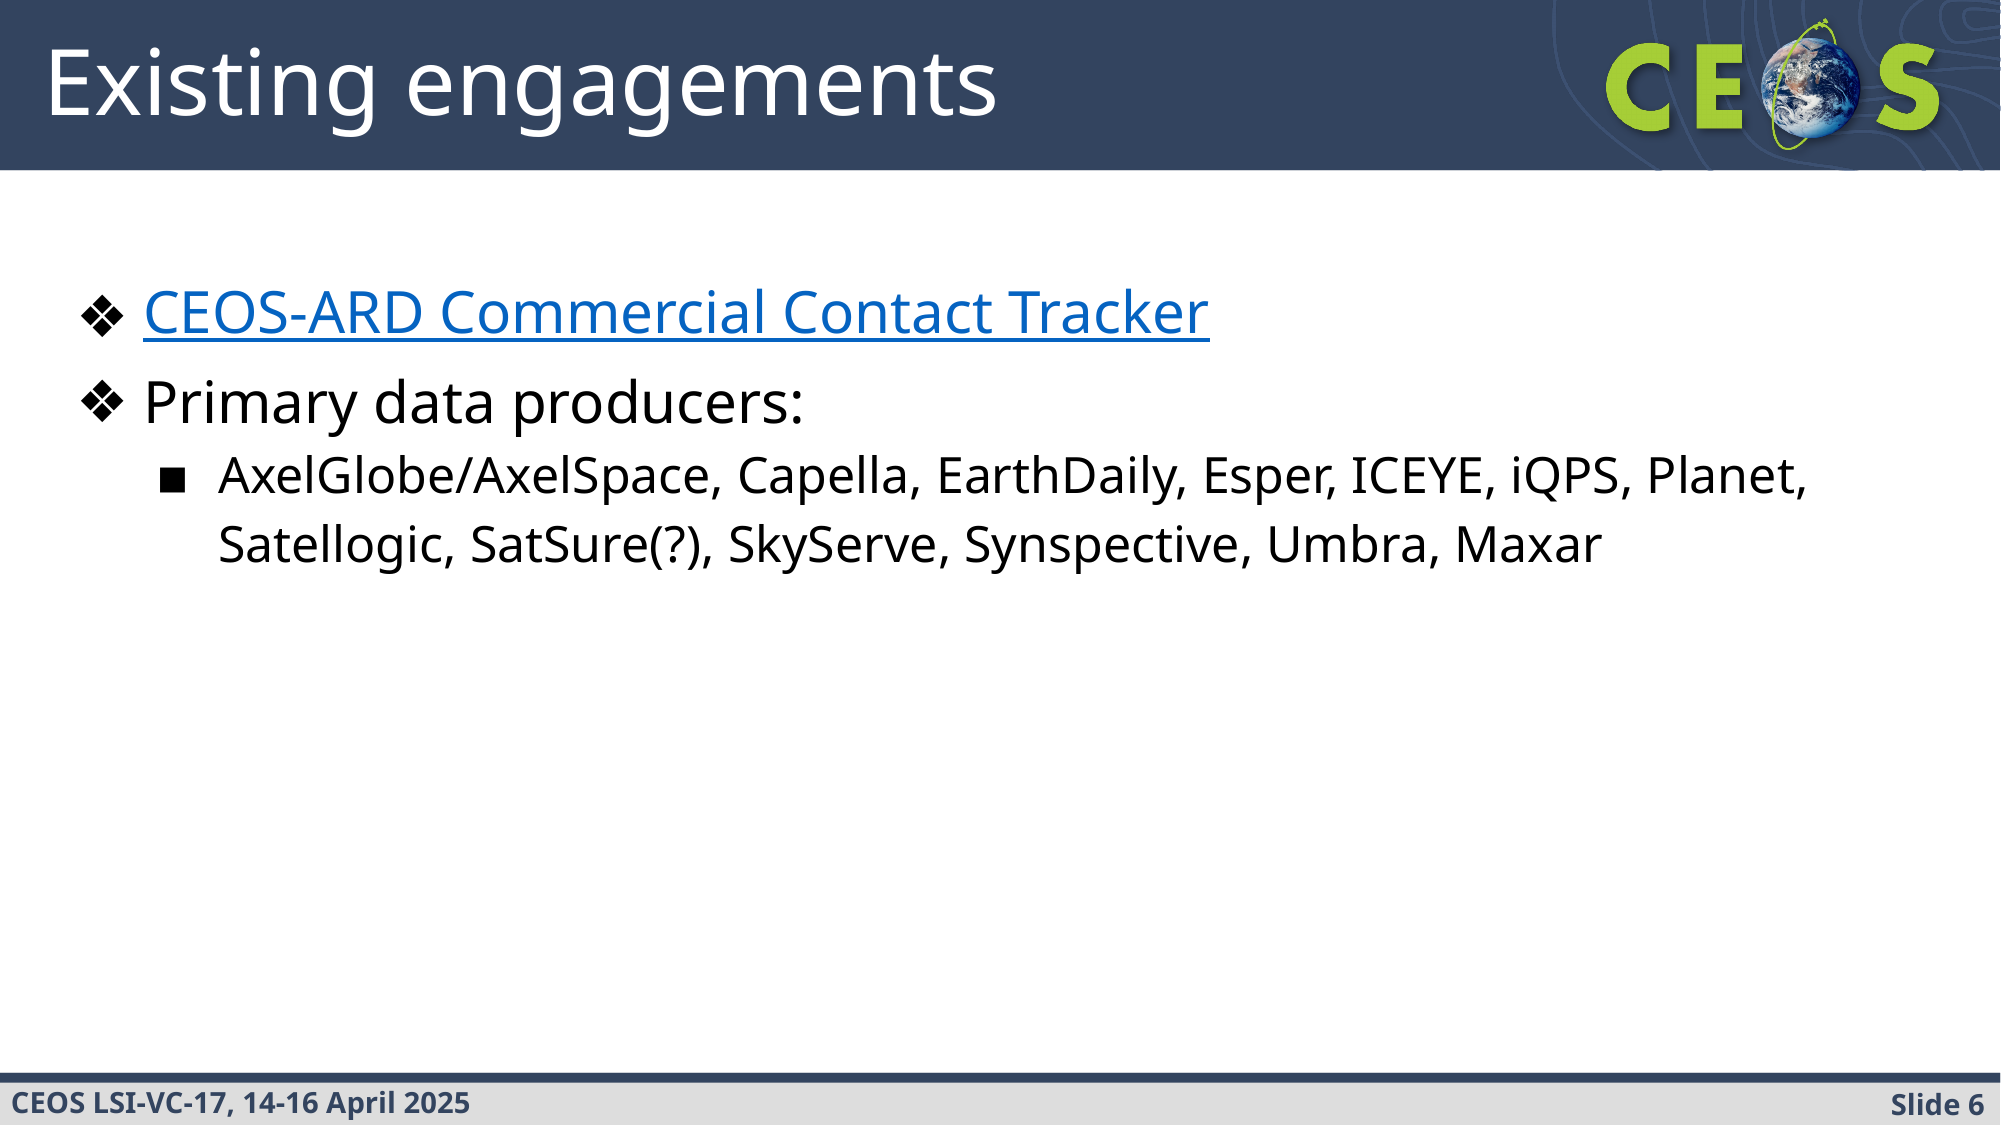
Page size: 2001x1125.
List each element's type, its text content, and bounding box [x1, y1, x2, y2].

picture [1606, 18, 1939, 150]
title Existing engagements [28, 28, 1569, 157]
list CEOS-ARD Commercial Contact Tracker Primary data producers: AxelGlobe/AxelSpace, Capella, EarthDaily, Esper, ICEYE, iQPS, Planet, Satellogic, SatSure(?), SkyServe, Synspective, Umbra, Maxar [53, 255, 1939, 1021]
